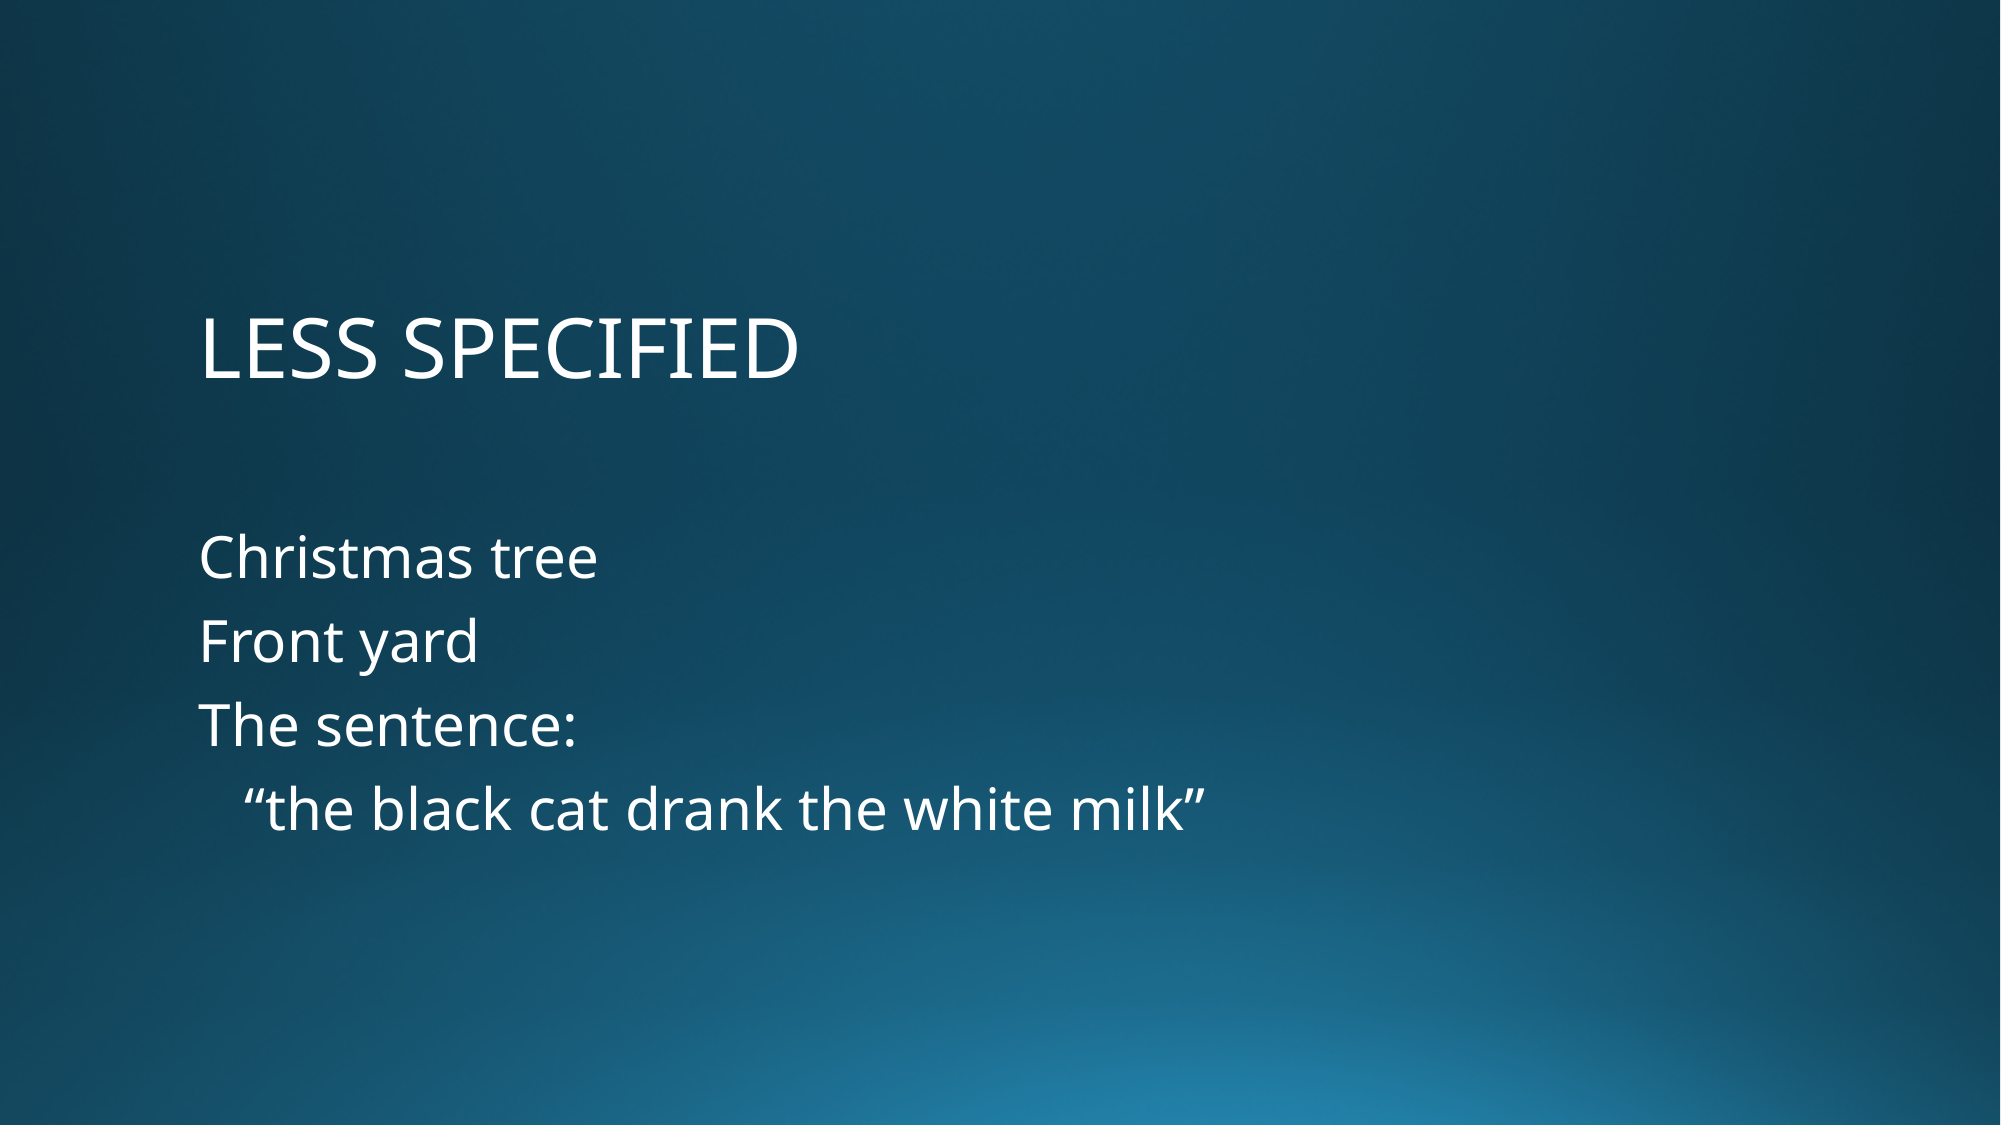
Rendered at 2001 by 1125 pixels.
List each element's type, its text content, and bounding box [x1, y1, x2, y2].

list LESS SPECIFIED Christmas tree Front yard The sentence: “the black cat drank the white milk” [183, 299, 1863, 1014]
picture [0, 0, 2001, 1125]
